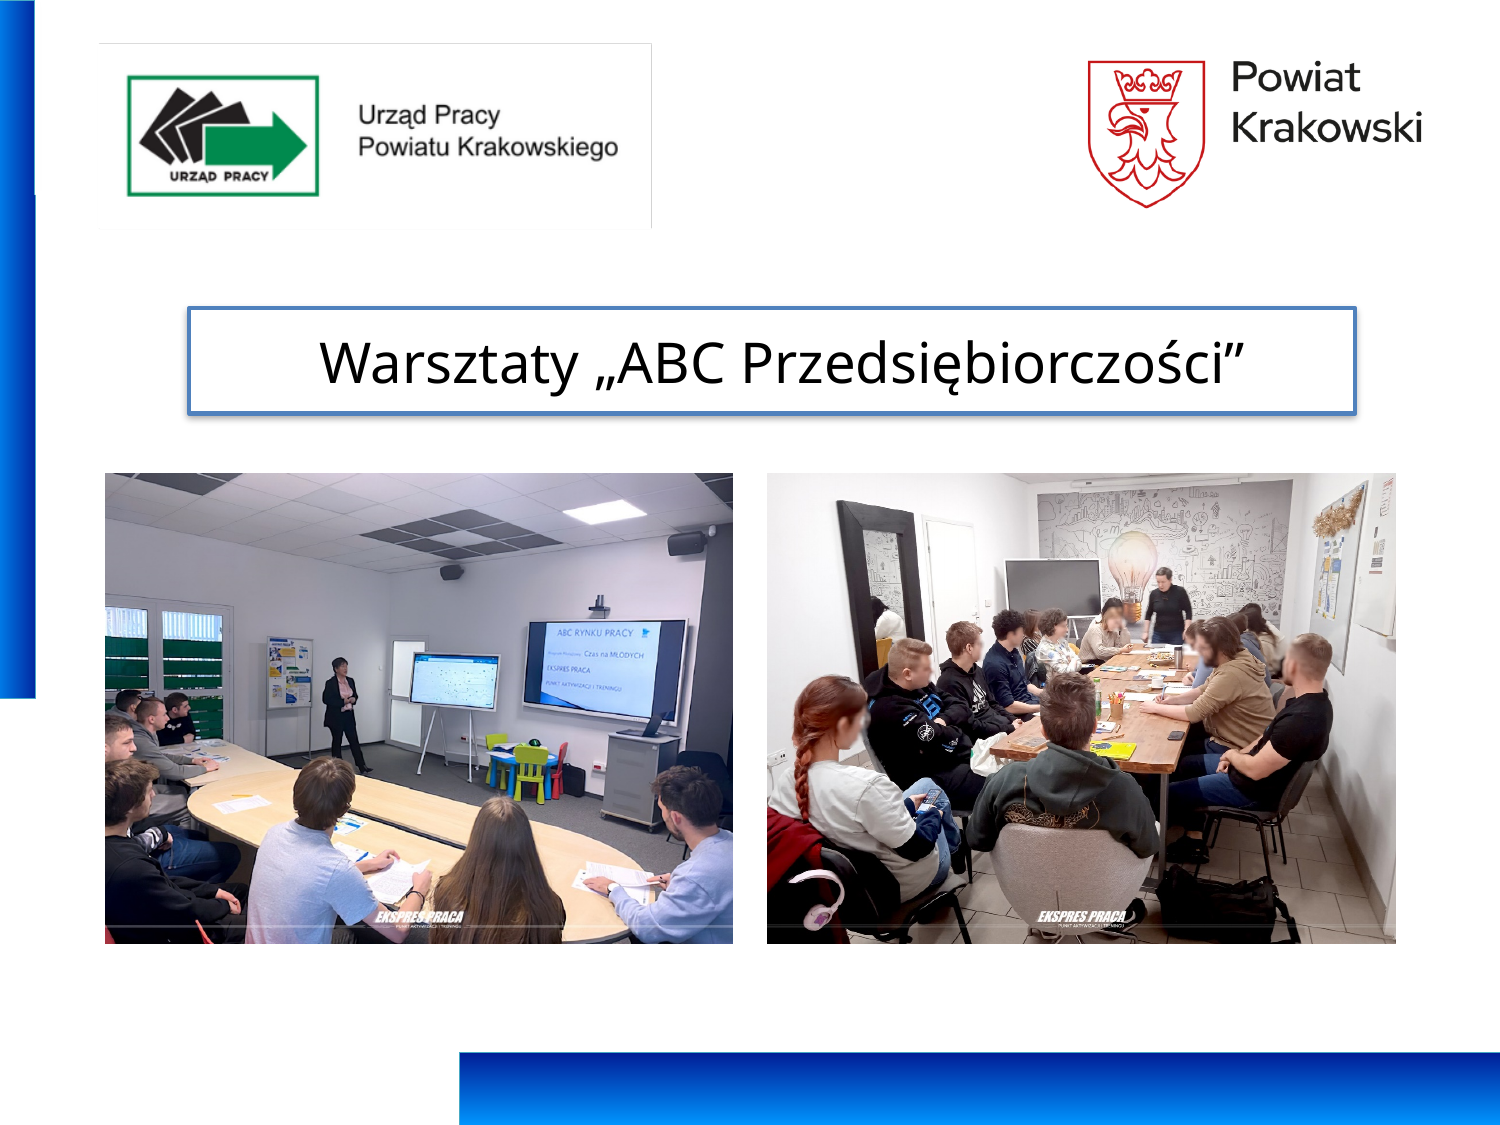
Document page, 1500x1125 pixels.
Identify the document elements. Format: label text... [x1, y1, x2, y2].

text_box [692, 308, 1037, 319]
text_box [459, 1052, 1500, 1125]
picture [1042, 0, 1484, 371]
text_box Warsztaty „ABC Przedsiębiorczości” [692, 319, 1253, 402]
picture [59, 0, 688, 451]
picture [767, 472, 1396, 944]
text_box [0, 0, 36, 699]
picture [105, 472, 733, 944]
text_box [692, 378, 1356, 414]
